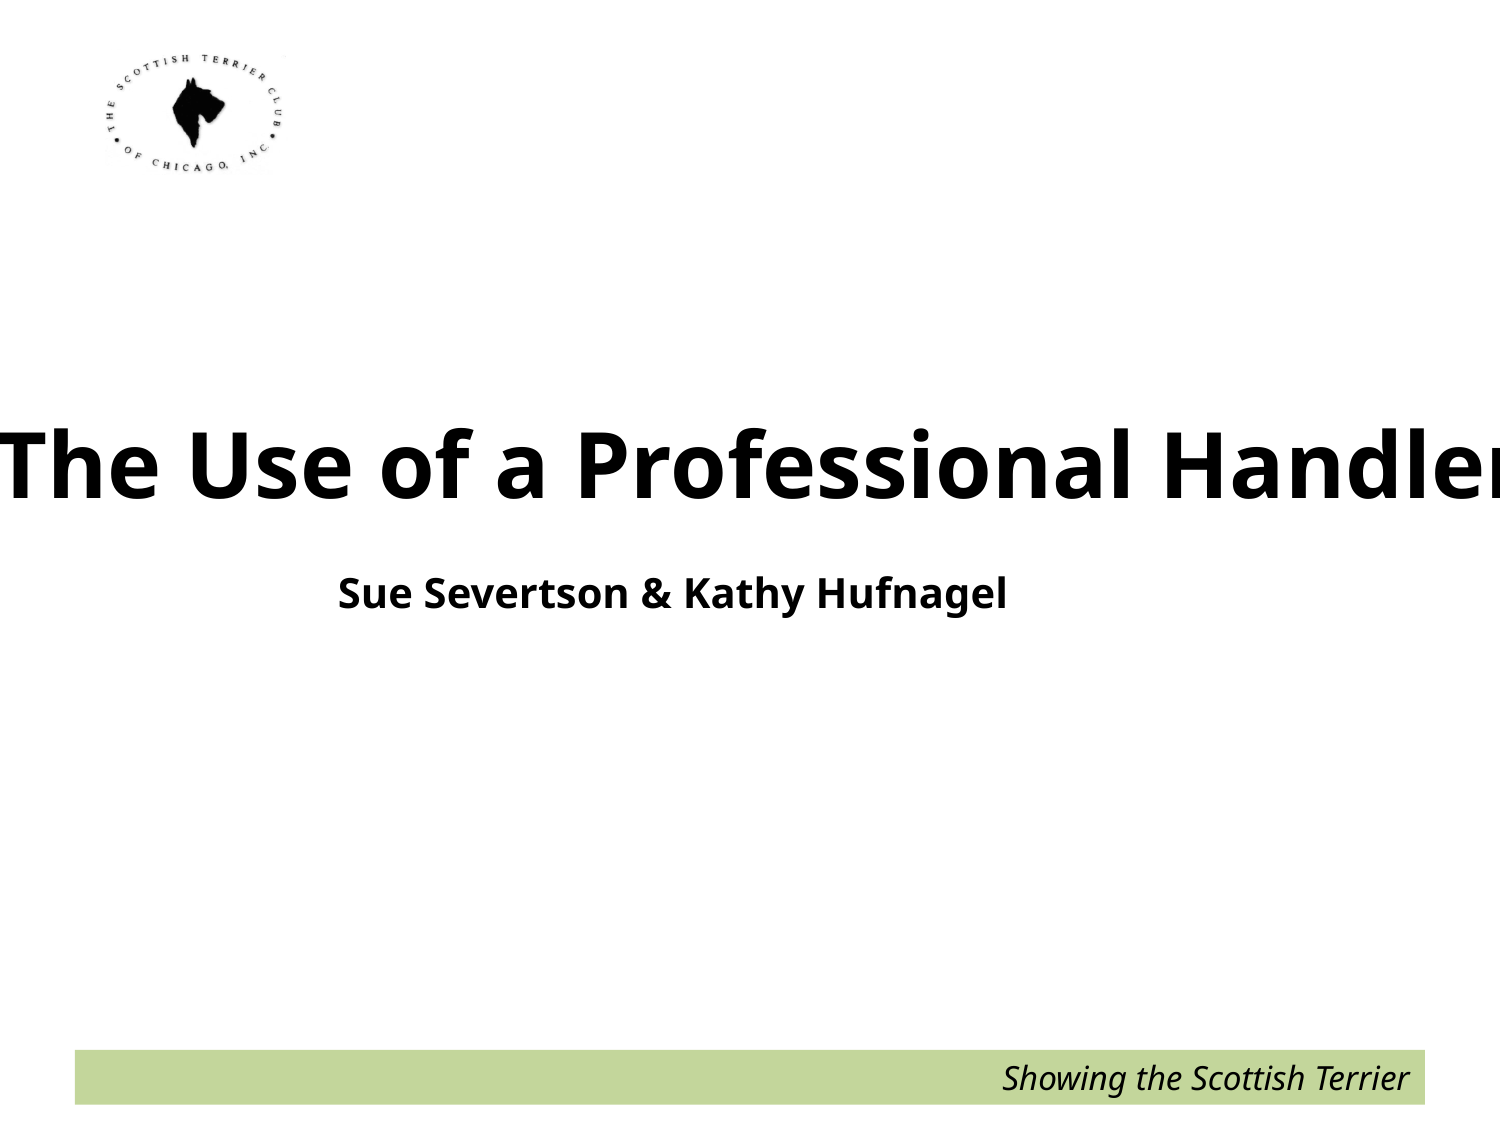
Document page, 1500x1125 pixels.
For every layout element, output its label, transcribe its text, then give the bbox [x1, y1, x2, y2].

text_box Showing the Scottish Terrier [74, 1049, 1425, 1105]
text_box The Use of a Professional Handler Sue Severtson & Kathy Hufnagel [0, 399, 1500, 625]
picture [105, 49, 288, 176]
